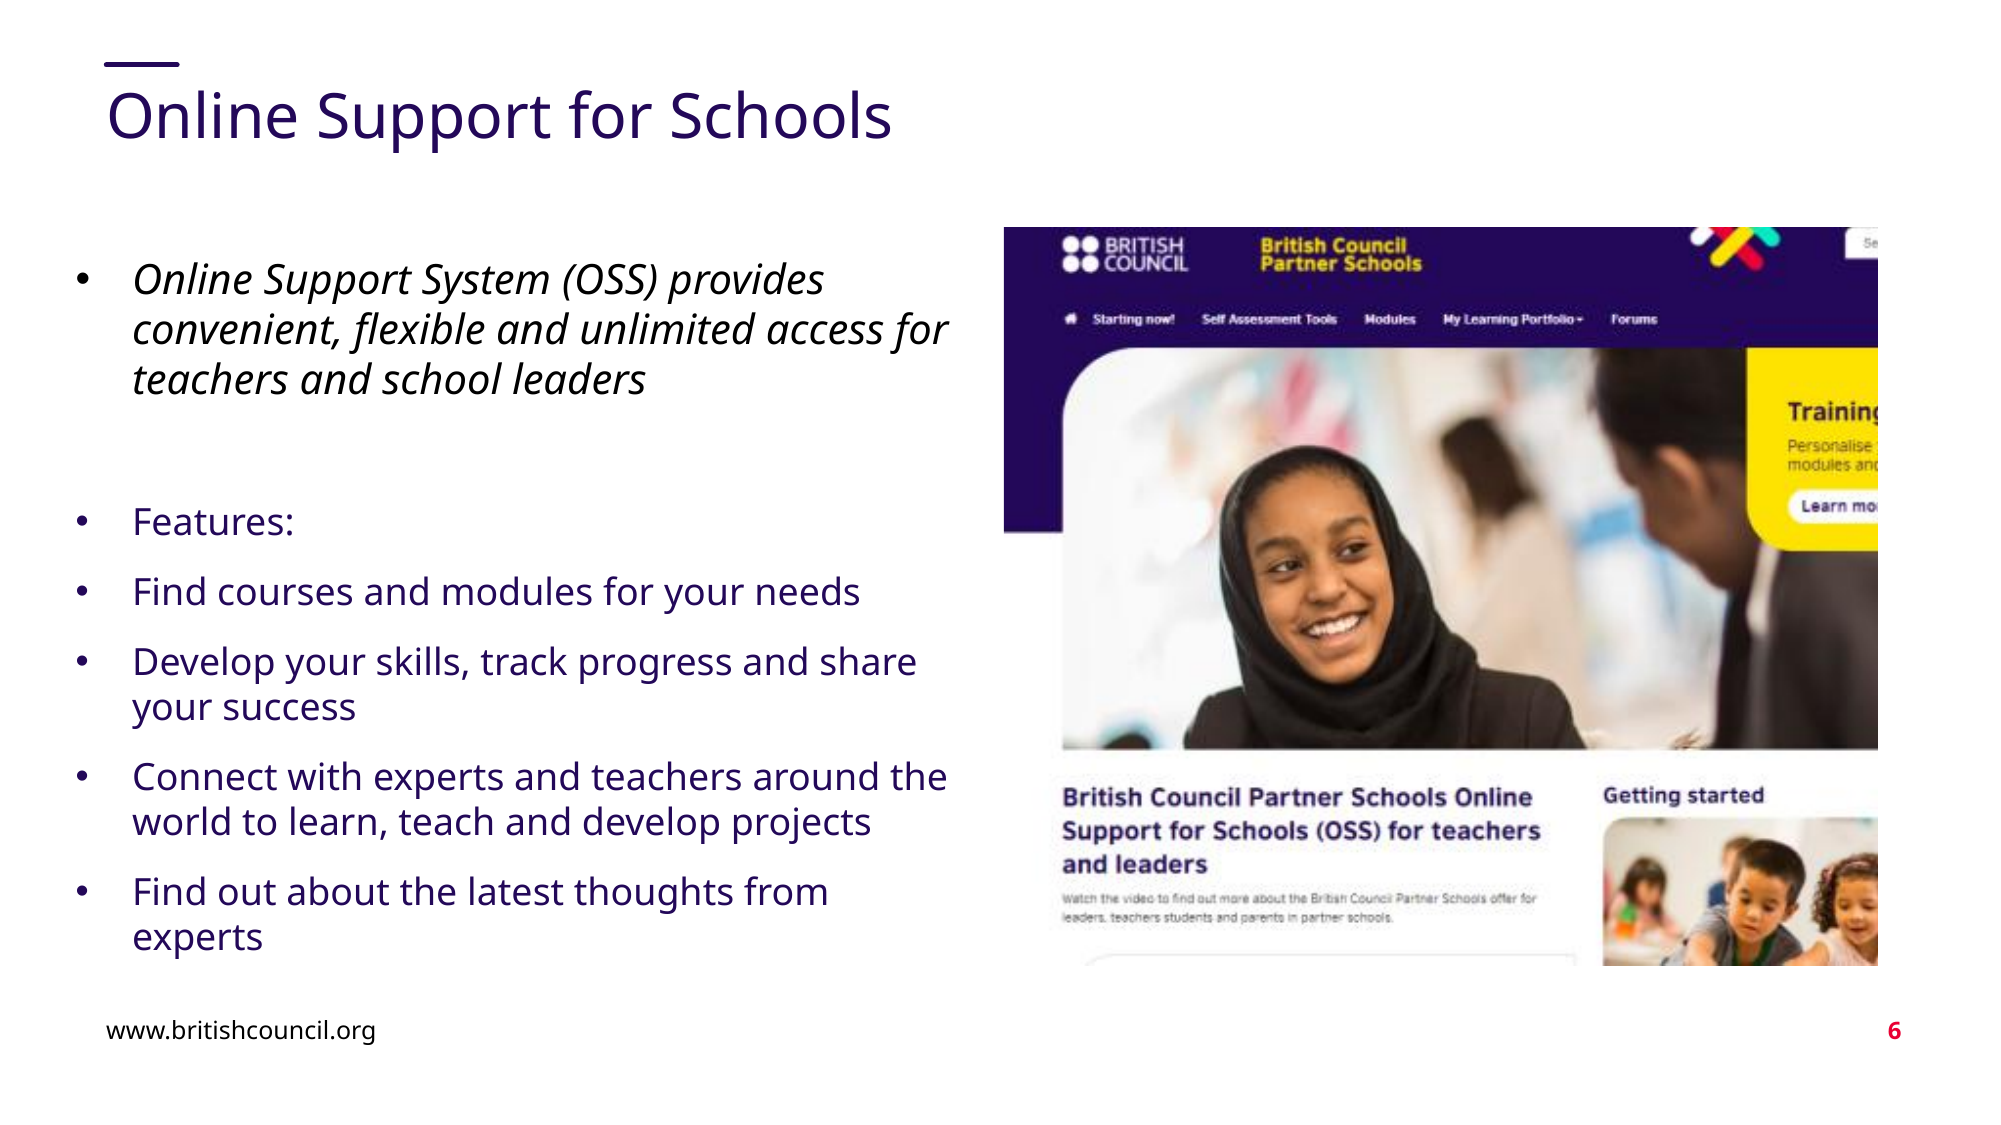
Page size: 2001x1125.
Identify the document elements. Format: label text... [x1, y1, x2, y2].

title Online Support for Schools [106, 82, 1902, 213]
list Online Support System (OSS) provides convenient, flexible and unlimited access for teachers and school leaders Features: Find courses and modules for your needs Develop your skills, track progress and share your success Connect with experts and teachers around the world to learn, teach and develop projects Find out about the latest thoughts from experts [75, 252, 950, 991]
footer www.britishcouncil.org [106, 1015, 1818, 1046]
slide_number 6 [1818, 1015, 1902, 1046]
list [1003, 227, 1878, 966]
